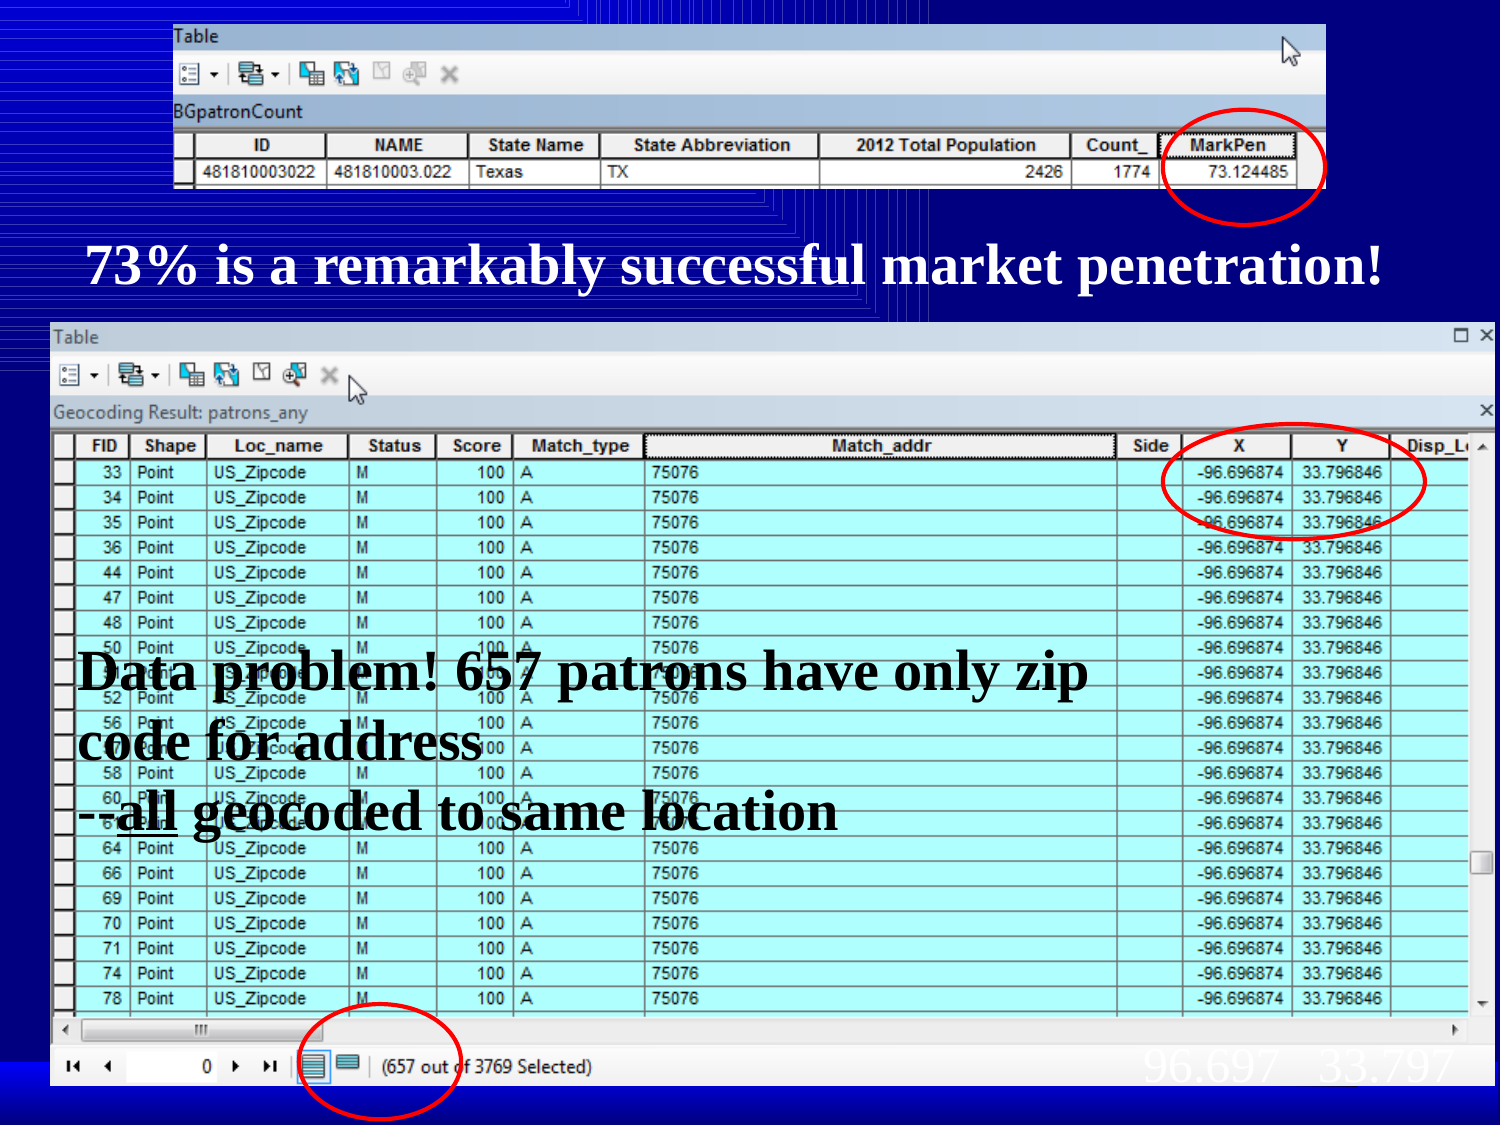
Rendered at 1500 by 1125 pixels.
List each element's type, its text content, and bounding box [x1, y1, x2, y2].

text_box 73% is a remarkably successful market penetration! [69, 218, 1401, 304]
picture [50, 322, 1495, 1086]
text_box 96.697 33.797 [1128, 1093, 1471, 1100]
text_box [309, 1093, 451, 1122]
text_box [1171, 197, 1317, 228]
picture [173, 24, 1326, 189]
